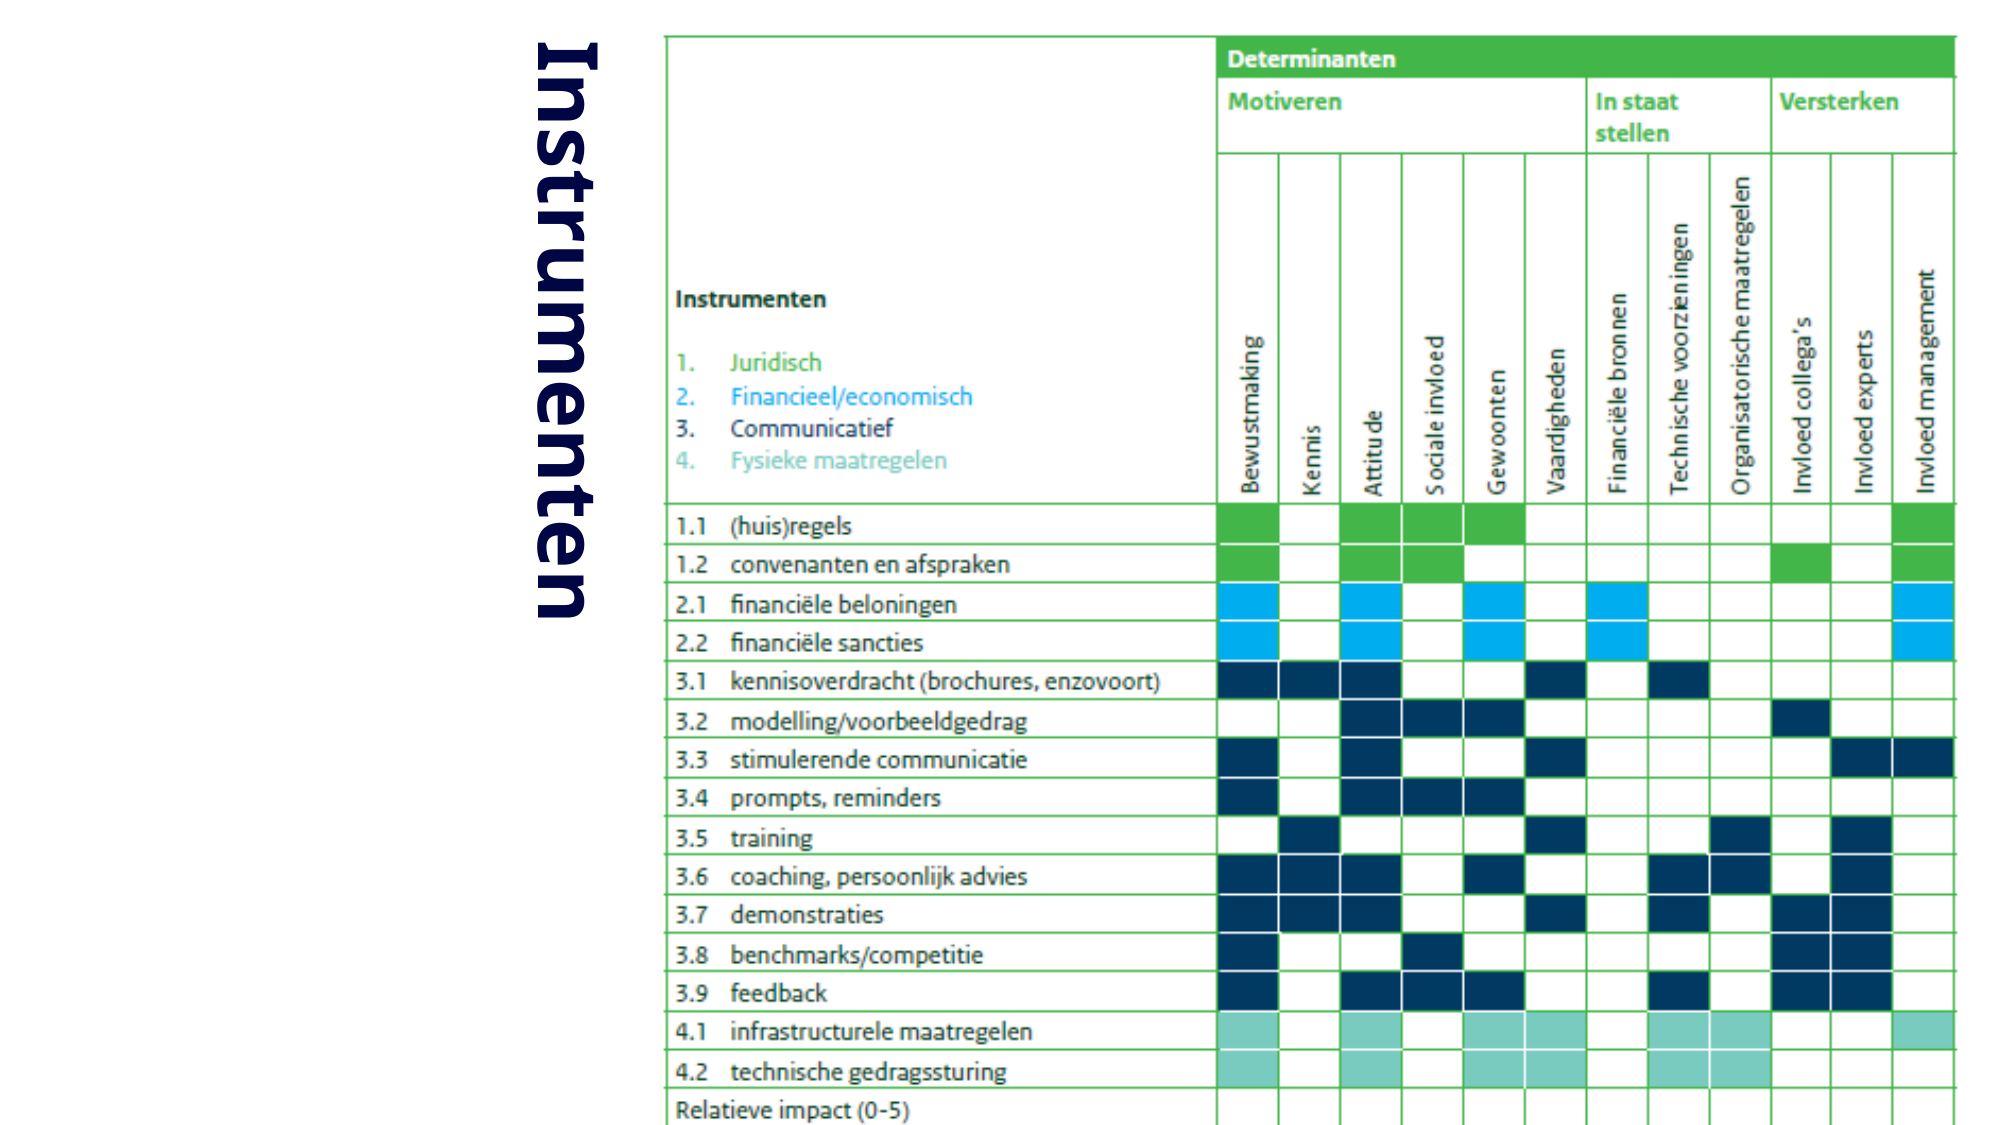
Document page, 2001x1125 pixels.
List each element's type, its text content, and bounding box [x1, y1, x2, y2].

picture [0, 0, 2000, 1125]
title Instrumenten [510, 40, 616, 1125]
